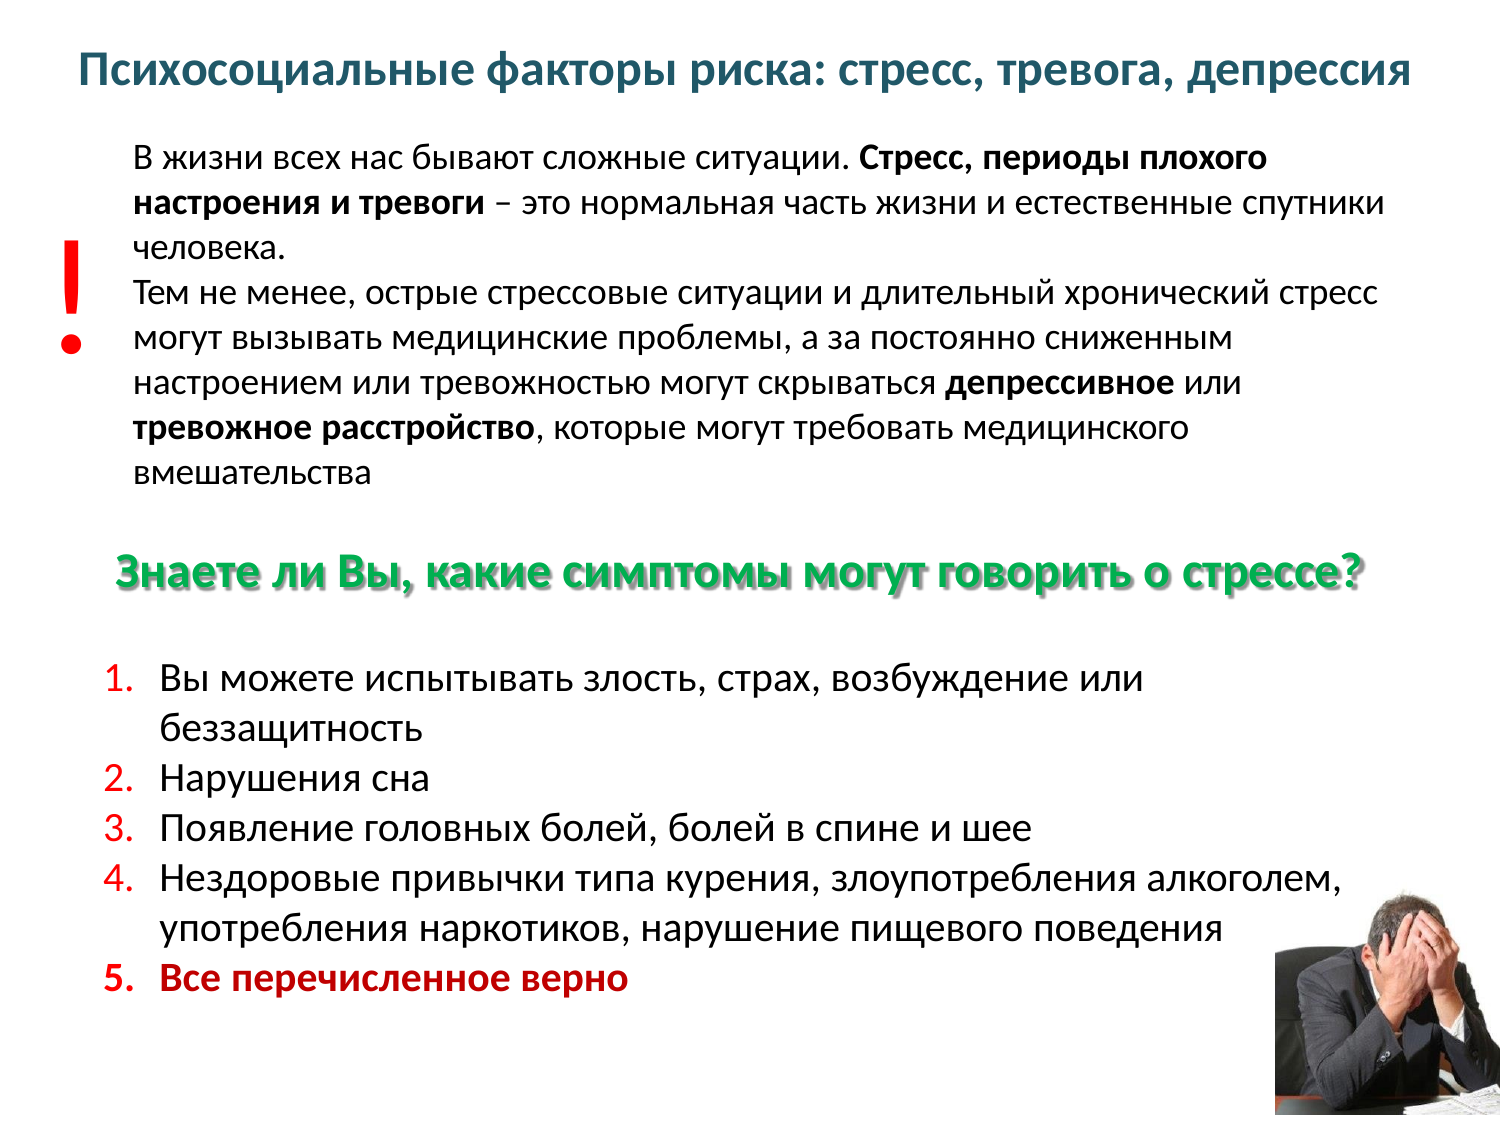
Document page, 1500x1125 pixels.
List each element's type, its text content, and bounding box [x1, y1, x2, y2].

title Психосоциальные факторы риска: стресс, тревога, депрессия [76, 33, 1416, 224]
picture [1274, 882, 1500, 1115]
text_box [115, 524, 1400, 637]
text_box ! [42, 185, 102, 388]
text_box В жизни всех нас бывают сложные ситуации. Стресс, периоды плохого настроения и тревоги – это нормальная часть жизни и естественные спутники человека. Тем не менее, острые стрессовые ситуации и длительный хронический стресс могут вызывать медицинские проблемы, а за постоянно сниженным настроением или тревожностью могут скрываться депрессивное или тревожное расстройство, которые могут требовать медицинского вмешательства [130, 130, 1391, 493]
text_box Знаете ли Вы, какие симптомы могут говорить о стрессе? Вы можете испытывать злость, страх, возбуждение или беззащитность Нарушения сна Появление головных болей, болей в спине и шее Нездоровые привычки типа курения, злоупотребления алкоголем, употребления наркотиков, нарушение пищевого поведения Все перечисленное верно [101, 535, 1367, 1001]
